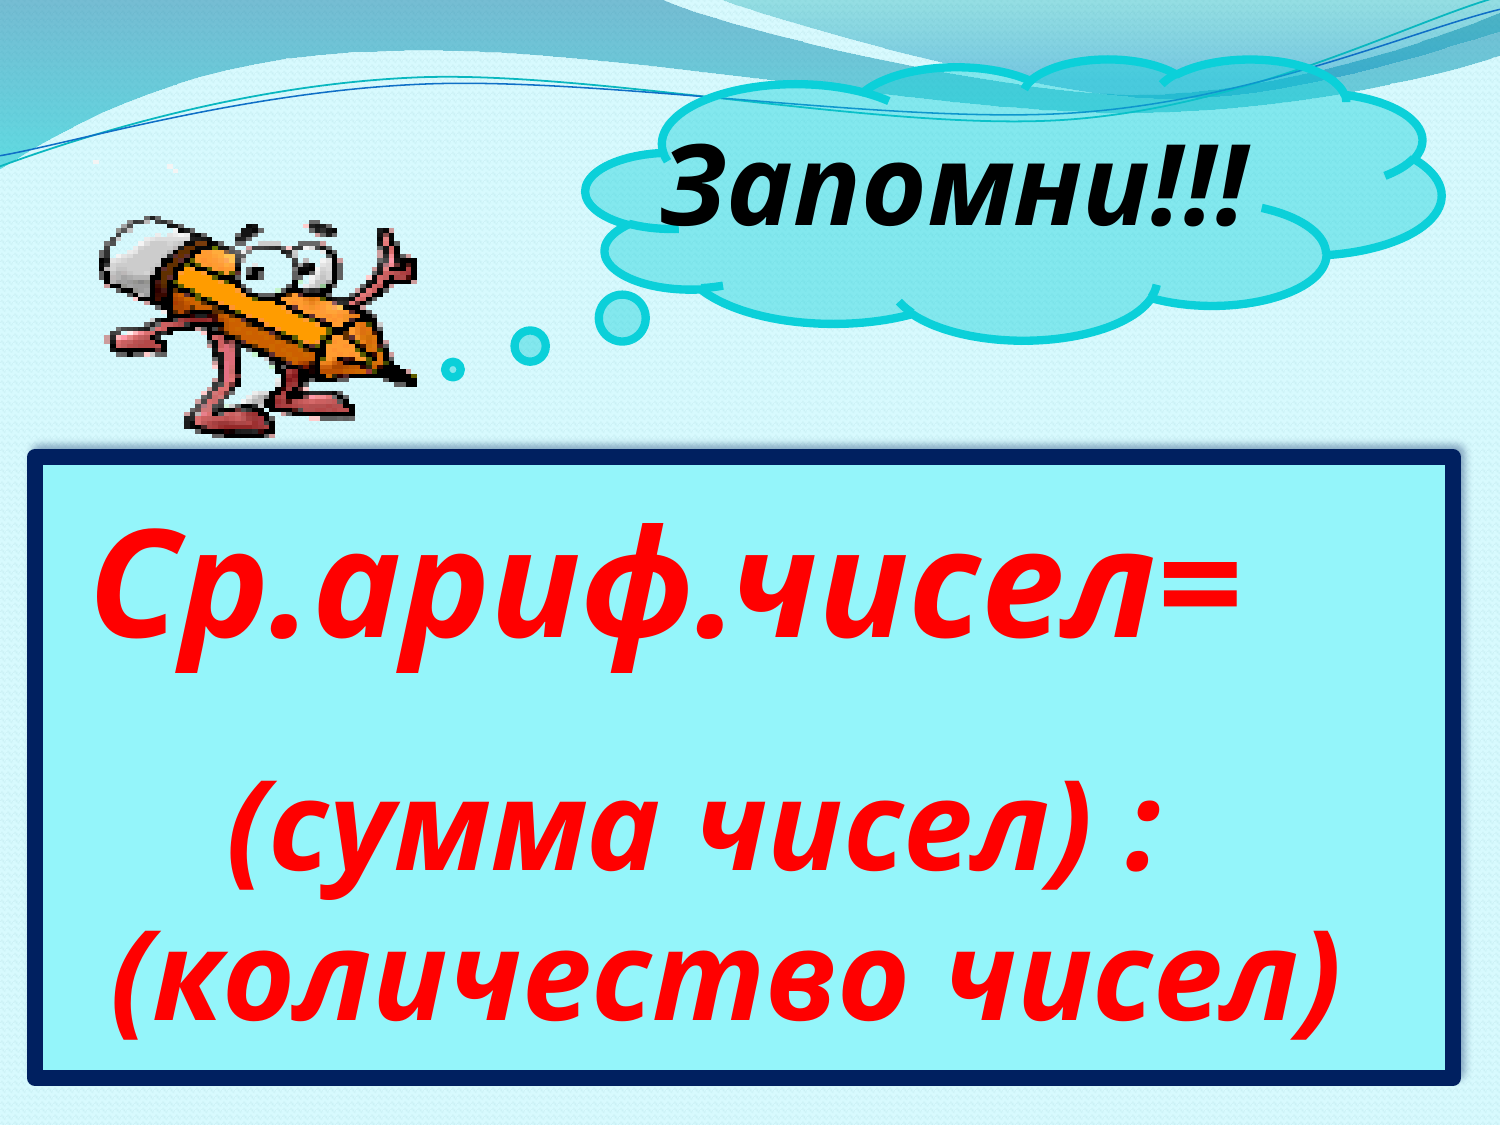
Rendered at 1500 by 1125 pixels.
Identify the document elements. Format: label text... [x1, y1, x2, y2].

text_box Ср.ариф.чисел= [35, 480, 1477, 676]
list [81, 152, 446, 481]
text_box [689, 57, 1444, 248]
text_box [453, 359, 463, 380]
text_box [33, 455, 1455, 1080]
text_box [583, 157, 1341, 343]
text_box (сумма чисел) : (количество чисел) [23, 738, 1430, 1053]
text_box [512, 328, 548, 364]
text_box Запомни!!! [621, 105, 1383, 256]
text_box [596, 292, 648, 344]
